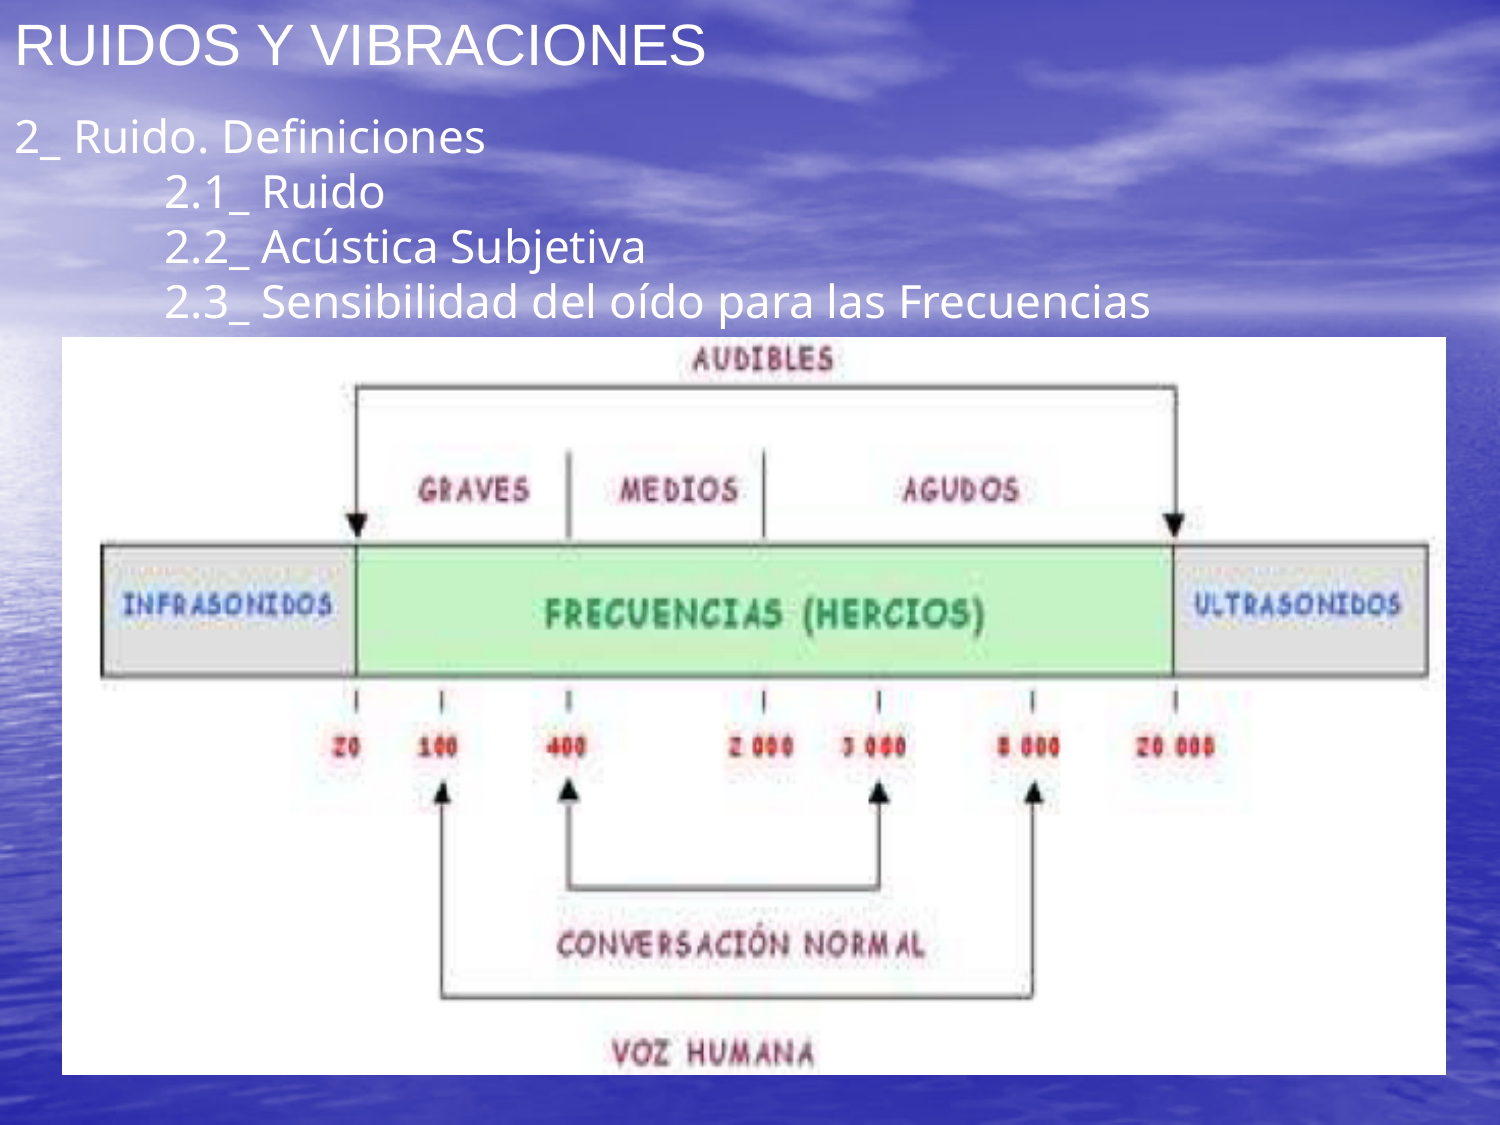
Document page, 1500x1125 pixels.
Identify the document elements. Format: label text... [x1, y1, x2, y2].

text_box 2_ Ruido. Definiciones 2.1_ Ruido 2.2_ Acústica Subjetiva 2.3_ Sensibilidad del oído para las Frecuencias [0, 0, 1500, 500]
picture [62, 337, 1446, 1076]
